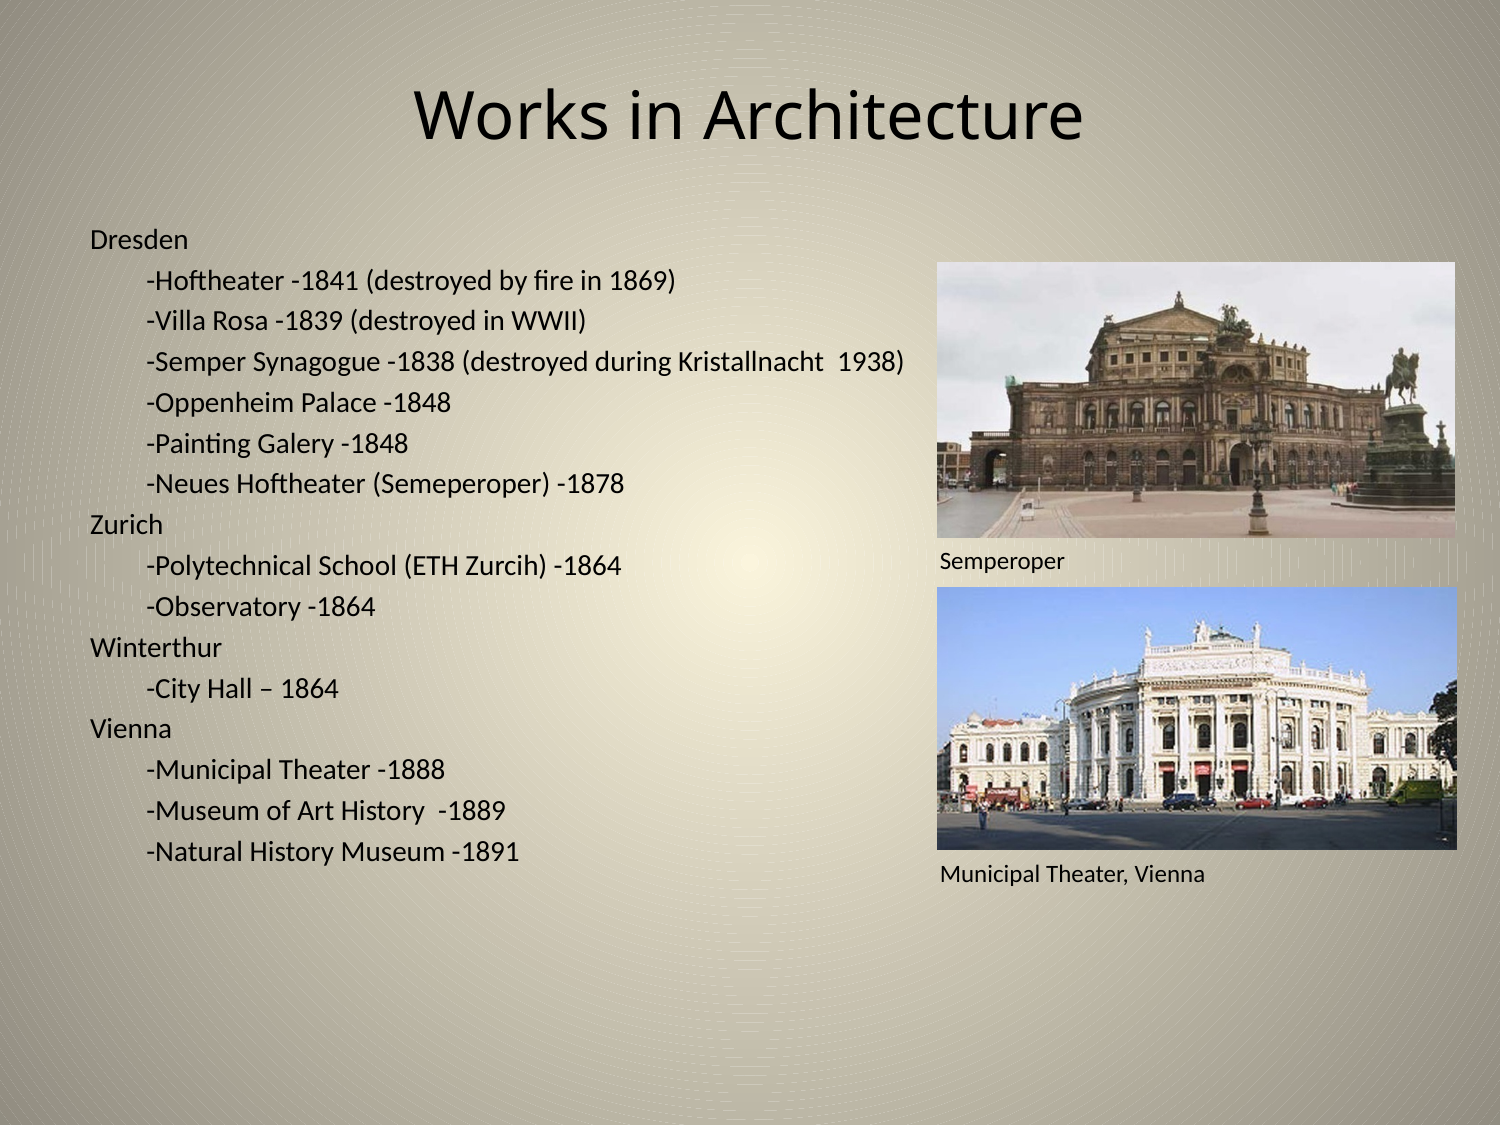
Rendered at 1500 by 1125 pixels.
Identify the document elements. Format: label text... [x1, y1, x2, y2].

text_box Semperoper [924, 537, 1350, 583]
list Dresden -Hoftheater -1841 (destroyed by fire in 1869) -Villa Rosa -1839 (destroyed in WWII) -Semper Synagogue -1838 (destroyed during Kristallnacht 1938) -Oppenheim Palace -1848 -Painting Galery -1848 -Neues Hoftheater (Semeperoper) -1878 Zurich -Polytechnical School (ETH Zurcih) -1864 -Observatory -1864 Winterthur -City Hall – 1864 Vienna -Municipal Theater -1888 -Museum of Art History -1889 -Natural History Museum -1891 [74, 212, 926, 938]
title Works in Architecture [74, 37, 1426, 188]
text_box Municipal Theater, Vienna [924, 849, 1350, 895]
picture [937, 262, 1455, 538]
picture [937, 587, 1458, 851]
